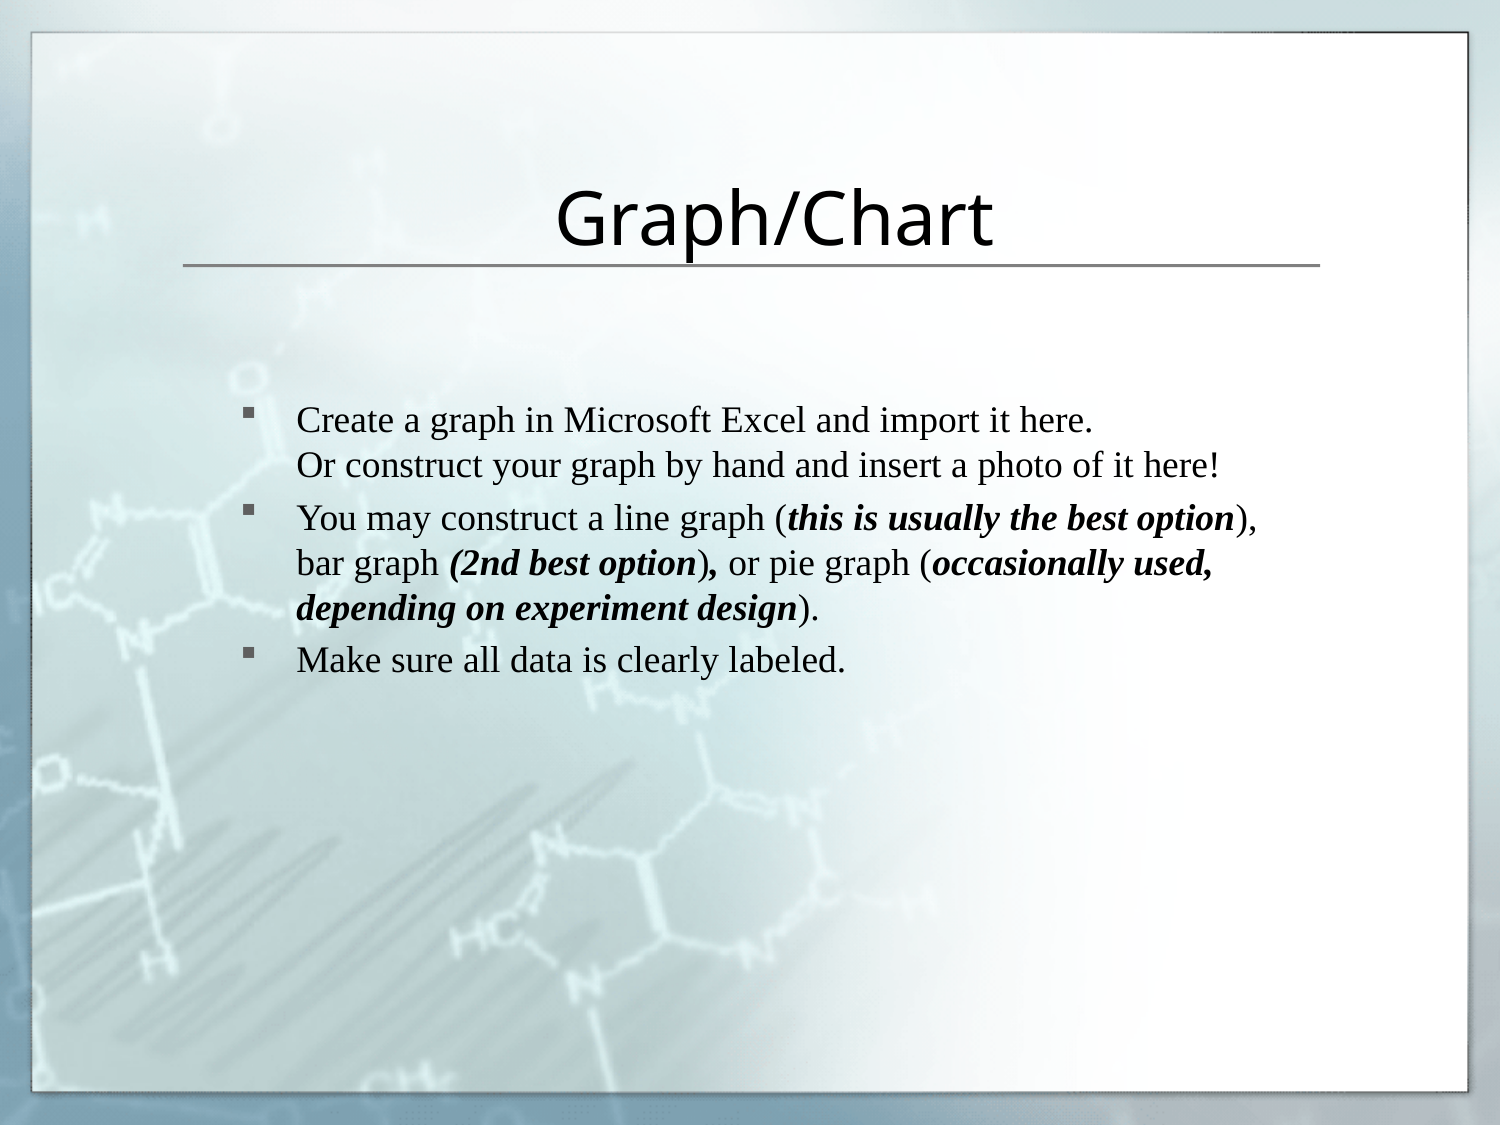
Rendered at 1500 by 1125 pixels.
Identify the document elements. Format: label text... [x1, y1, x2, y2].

title Graph/Chart [111, 134, 1438, 297]
list Create a graph in Microsoft Excel and import it here. Or construct your graph by hand and insert a photo of it here! You may construct a line graph (this is usually the best option), bar graph (2nd best option), or pie graph (occasionally used, depending on experiment design). Make sure all data is clearly labeled. [225, 387, 1288, 938]
picture [0, 0, 1500, 1125]
